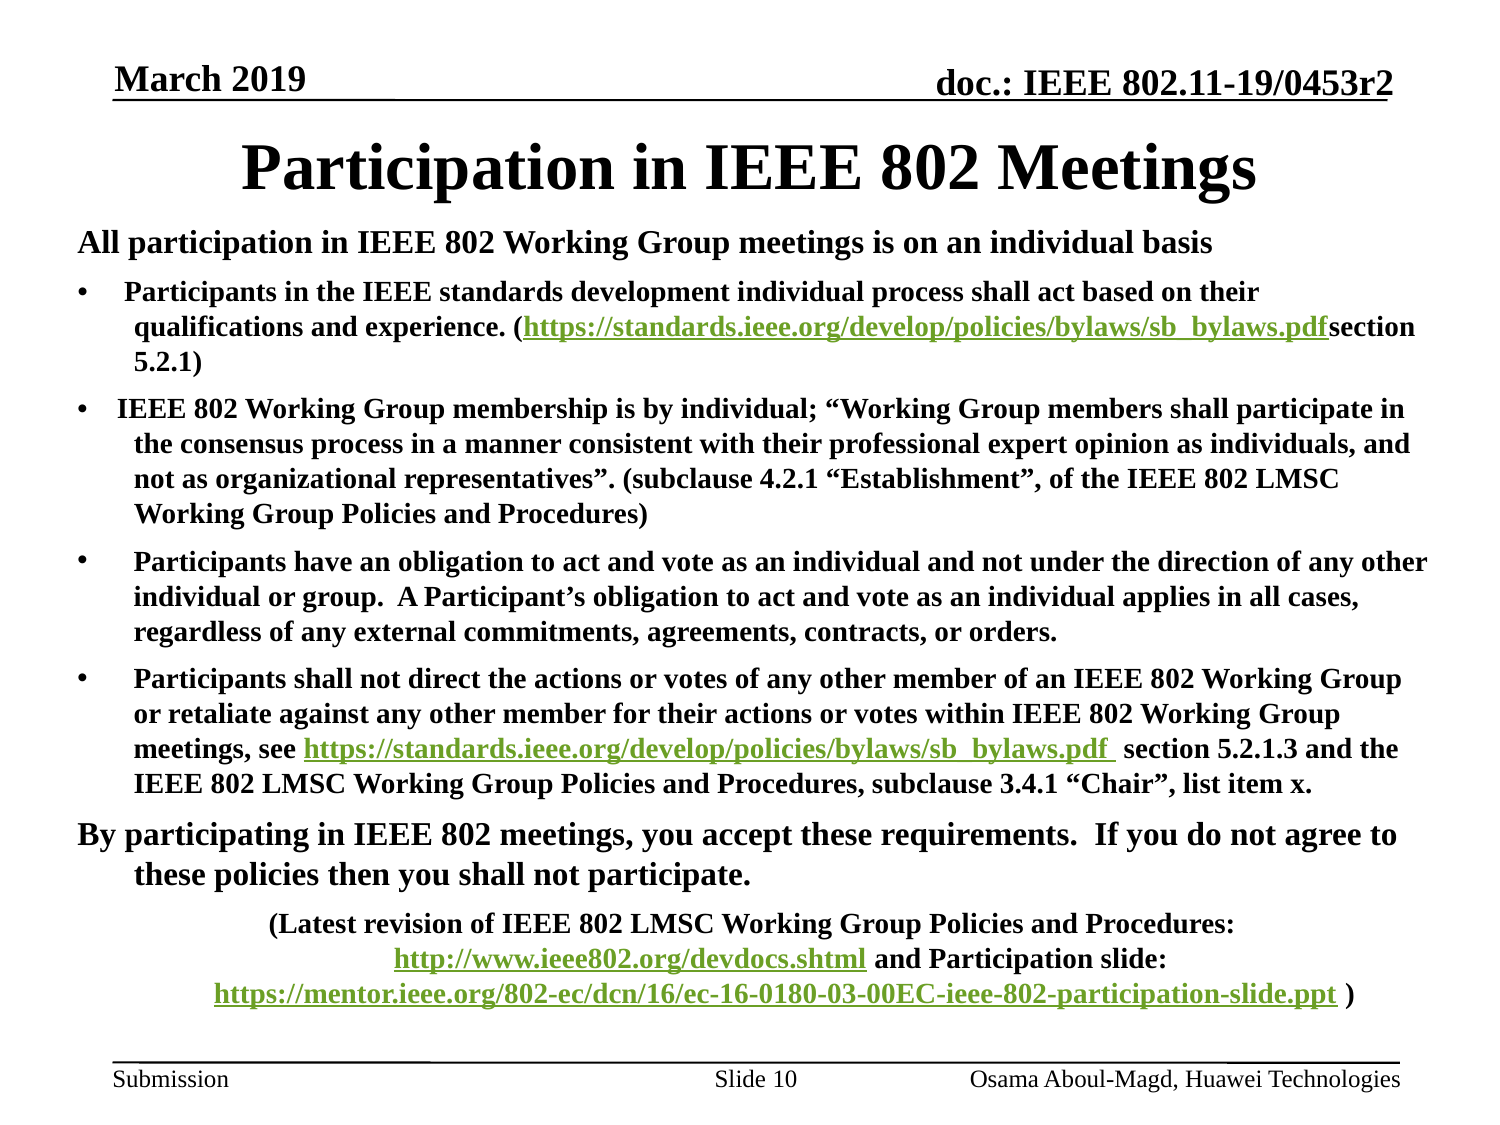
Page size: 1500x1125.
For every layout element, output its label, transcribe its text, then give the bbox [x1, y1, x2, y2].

title Participation in IEEE 802 Meetings [112, 112, 1388, 212]
footer Osama Aboul-Magd, Huawei Technologies [878, 1061, 1402, 1093]
slide_number Slide 10 [712, 1061, 800, 1123]
list All participation in IEEE 802 Working Group meetings is on an individual basis • Participants in the IEEE standards development individual process shall act based on their qualifications and experience. (https://standards.ieee.org/develop/policies/bylaws/sb_bylaws.pdfsection 5.2.1) • IEEE 802 Working Group membership is by individual; “Working Group members shall participate in the consensus process in a manner consistent with their professional expert opinion as individuals, and not as organizational representatives”. (subclause 4.2.1 “Establishment”, of the IEEE 802 LMSC Working Group Policies and Procedures) Participants have an obligation to act and vote as an individual and not under the direction of any other individual or group. A Participant’s obligation to act and vote as an individual applies in all cases, regardless of any external commitments, agreements, contracts, or orders. Participants shall not direct the actions or votes of any other member of an IEEE 802 Working Group or retaliate against any other member for their actions or votes within IEEE 802 Working Group meetings, see https://standards.ieee.org/develop/policies/bylaws/sb_bylaws.pdf section 5.2.1.3 and the IEEE 802 LMSC Working Group Policies and Procedures, subclause 3.4.1 “Chair”, list item x. By participating in IEEE 802 meetings, you accept these requirements. If you do not agree to these policies then you shall not participate. (Latest revision of IEEE 802 LMSC Working Group Policies and Procedures: http://www.ieee802.org/devdocs.shtml and Participation slide: https://mentor.ieee.org/802-ec/dcn/16/ec-16-0180-03-00EC-ieee-802-participation-slide.ppt ) [62, 212, 1451, 1001]
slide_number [114, 54, 423, 100]
